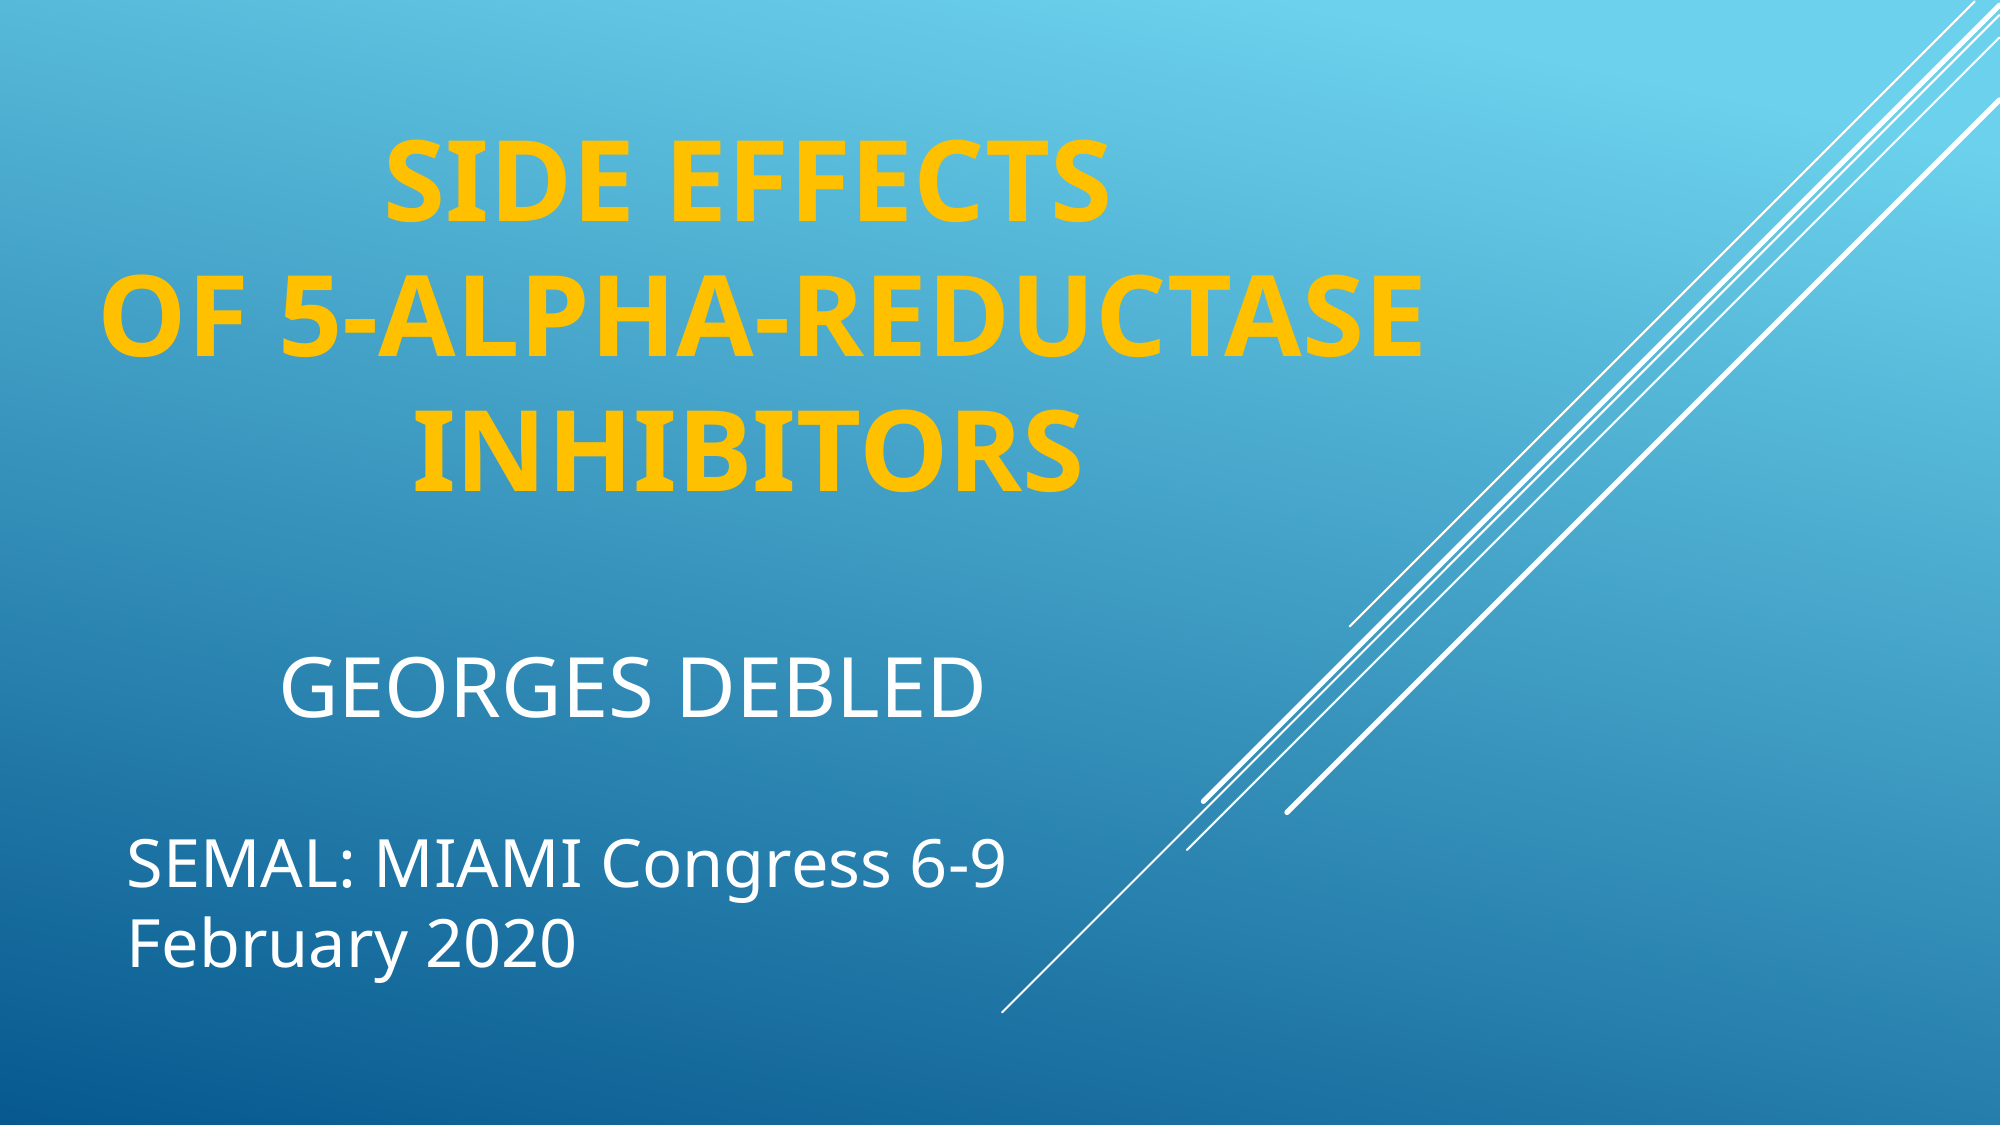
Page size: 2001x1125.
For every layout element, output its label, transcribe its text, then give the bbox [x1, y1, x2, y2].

title SIDE EFFECTS OF 5-AlPHa-reductASE inhibitors [38, 0, 1459, 642]
subtitle GEORGES DEBLED [107, 626, 1158, 810]
text_box SEMAL: MIAMI Congress 6-9 February 2020 [112, 813, 1199, 1069]
